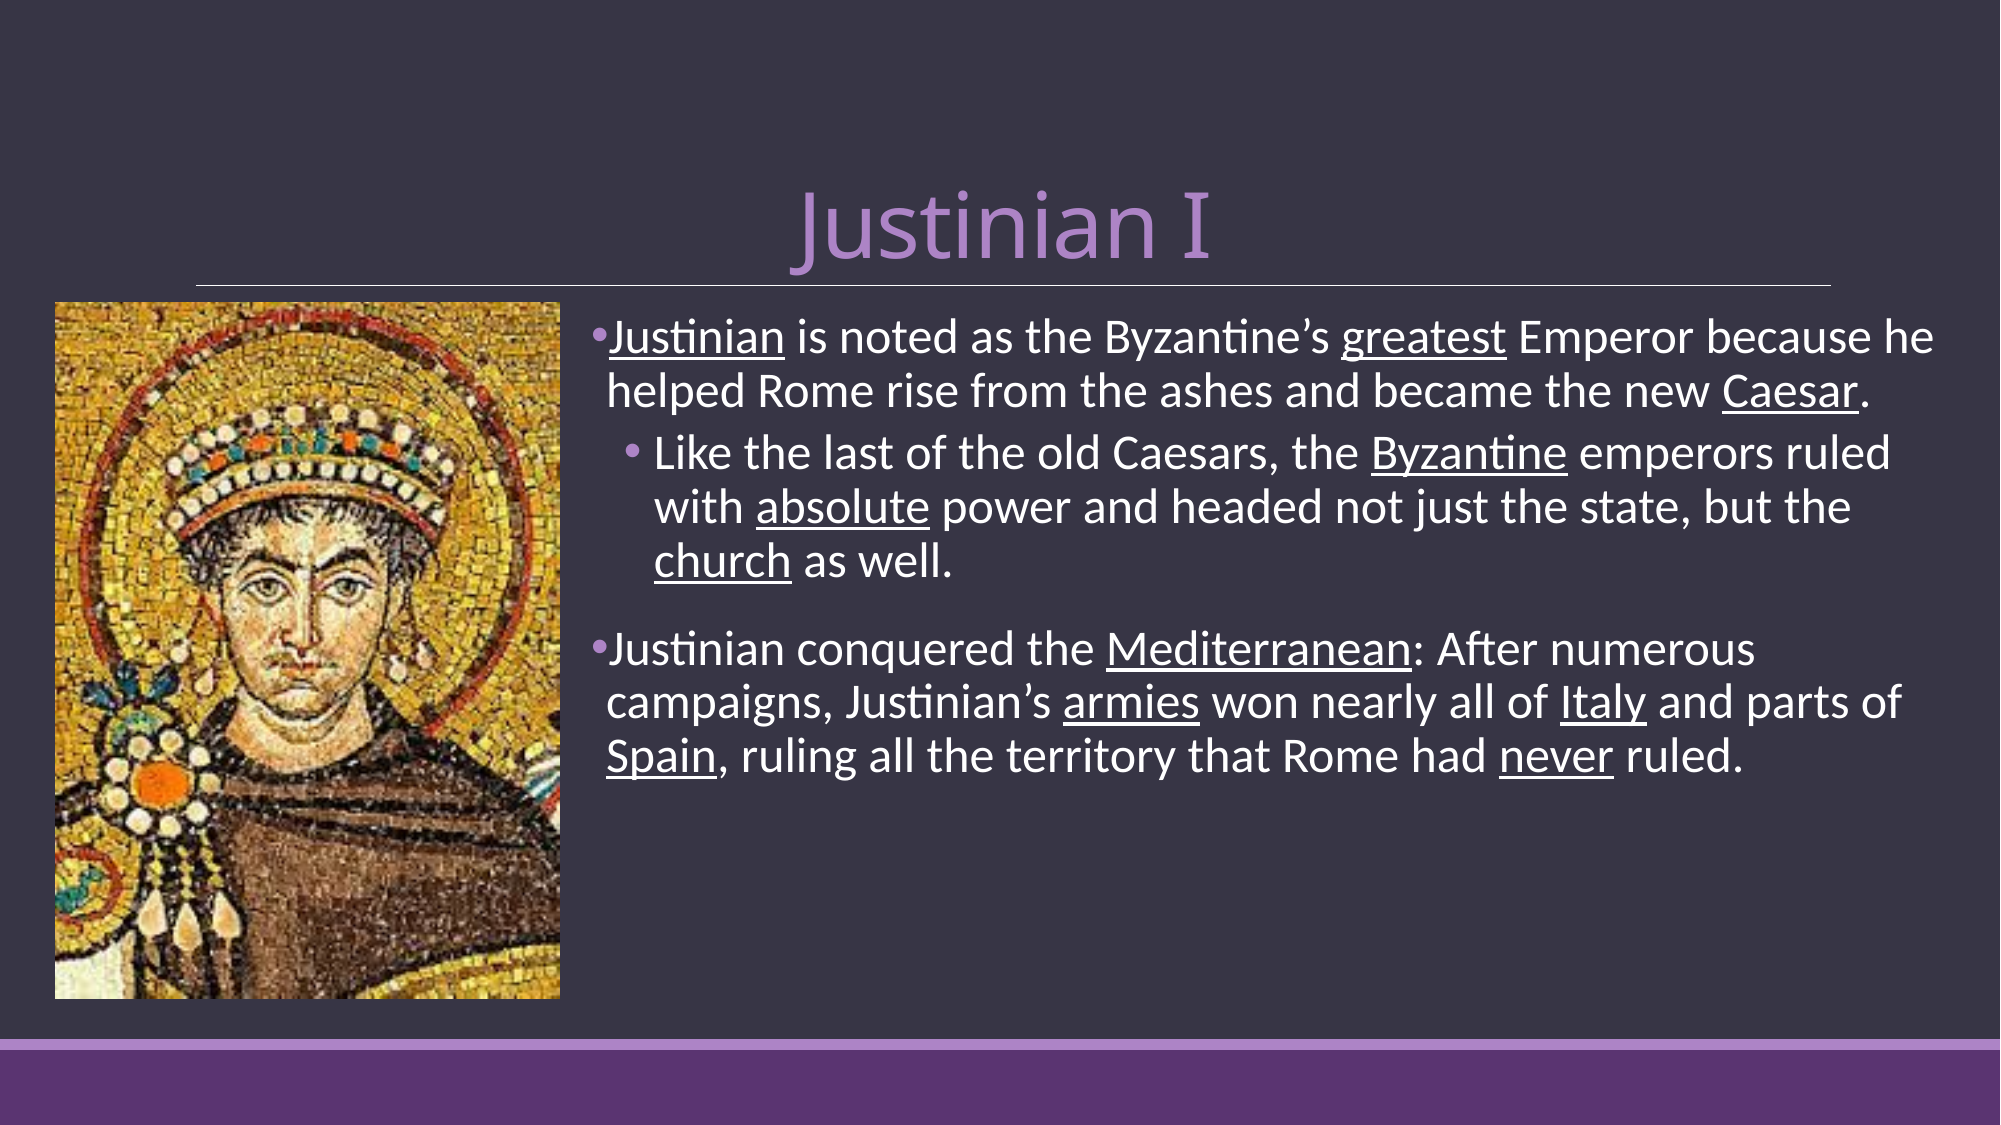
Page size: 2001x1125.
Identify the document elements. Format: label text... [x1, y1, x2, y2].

picture [55, 302, 561, 1000]
list Justinian is noted as the Byzantine’s greatest Emperor because he helped Rome rise from the ashes and became the new Caesar. Like the last of the old Caesars, the Byzantine emperors ruled with absolute power and headed not just the state, but the church as well. Justinian conquered the Mediterranean: After numerous campaigns, Justinian’s armies won nearly all of Italy and parts of Spain, ruling all the territory that Rome had never ruled. [591, 302, 1958, 981]
title Justinian I [180, 47, 1830, 285]
